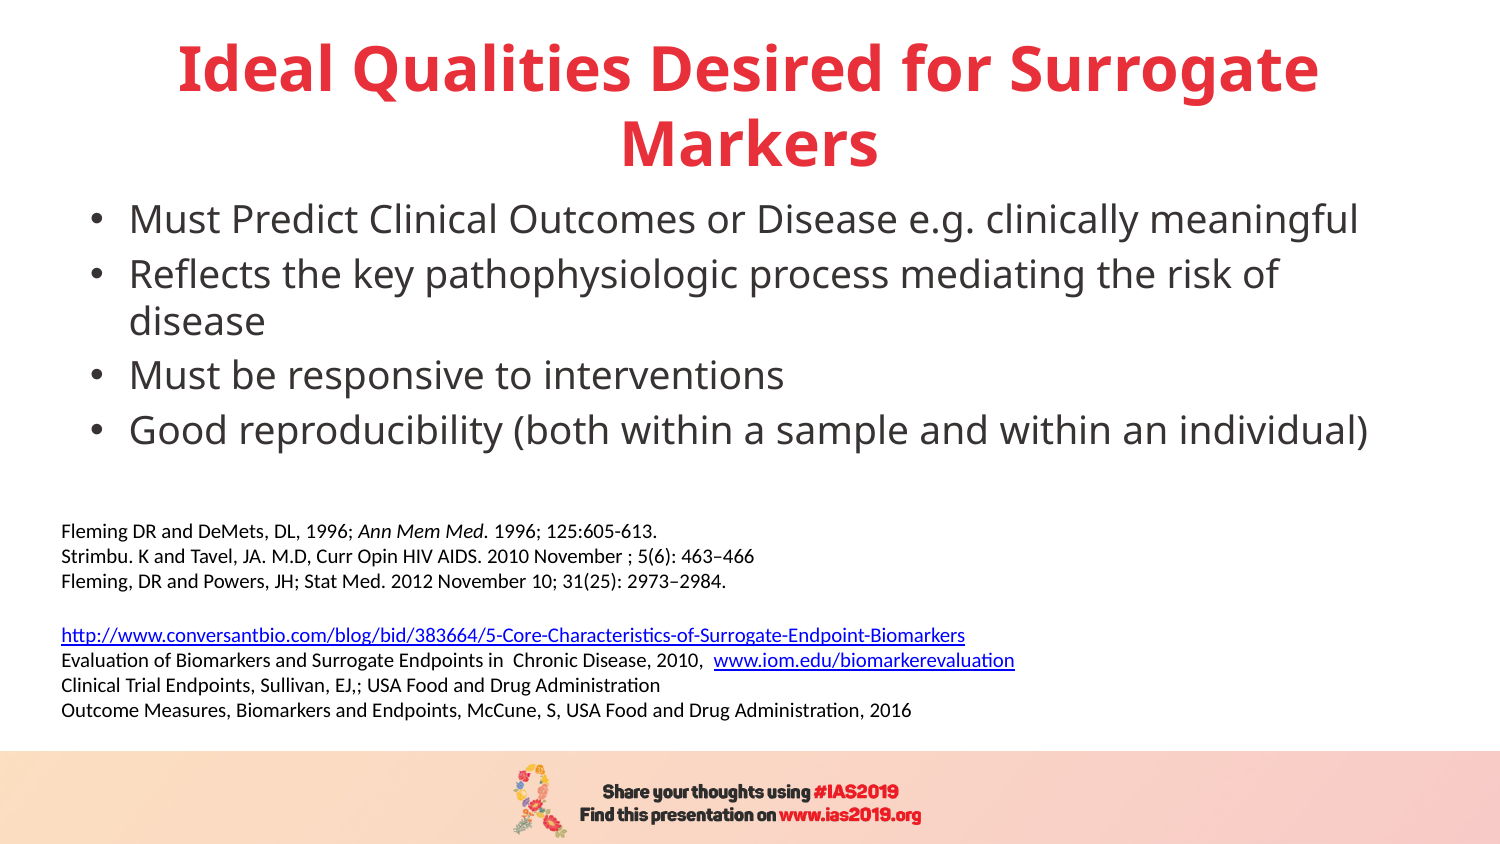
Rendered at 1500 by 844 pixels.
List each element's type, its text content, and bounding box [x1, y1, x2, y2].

list Must Predict Clinical Outcomes or Disease e.g. clinically meaningful Reflects the key pathophysiologic process mediating the risk of disease Must be responsive to interventions Good reproducibility (both within a sample and within an individual) [75, 187, 1411, 479]
text_box Fleming DR and DeMets, DL, 1996; Ann Mem Med. 1996; 125:605-613. Strimbu. K and Tavel, JA. M.D, Curr Opin HIV AIDS. 2010 November ; 5(6): 463–466 Fleming, DR and Powers, JH; Stat Med. 2012 November 10; 31(25): 2973–2984. [46, 510, 865, 614]
title Ideal Qualities Desired for Surrogate Markers [92, 33, 1408, 175]
text_box http://www.conversantbio.com/blog/bid/383664/5-Core-Characteristics-of-Surrogate-Endpoint-Biomarkers Evaluation of Biomarkers and Surrogate Endpoints in Chronic Disease, 2010, www.iom.edu/biomarkerevaluation Clinical Trial Endpoints, Sullivan, EJ,; USA Food and Drug Administration Outcome Measures, Biomarkers and Endpoints, McCune, S, USA Food and Drug Administration, 2016 [46, 614, 1481, 730]
picture [0, 751, 1500, 844]
